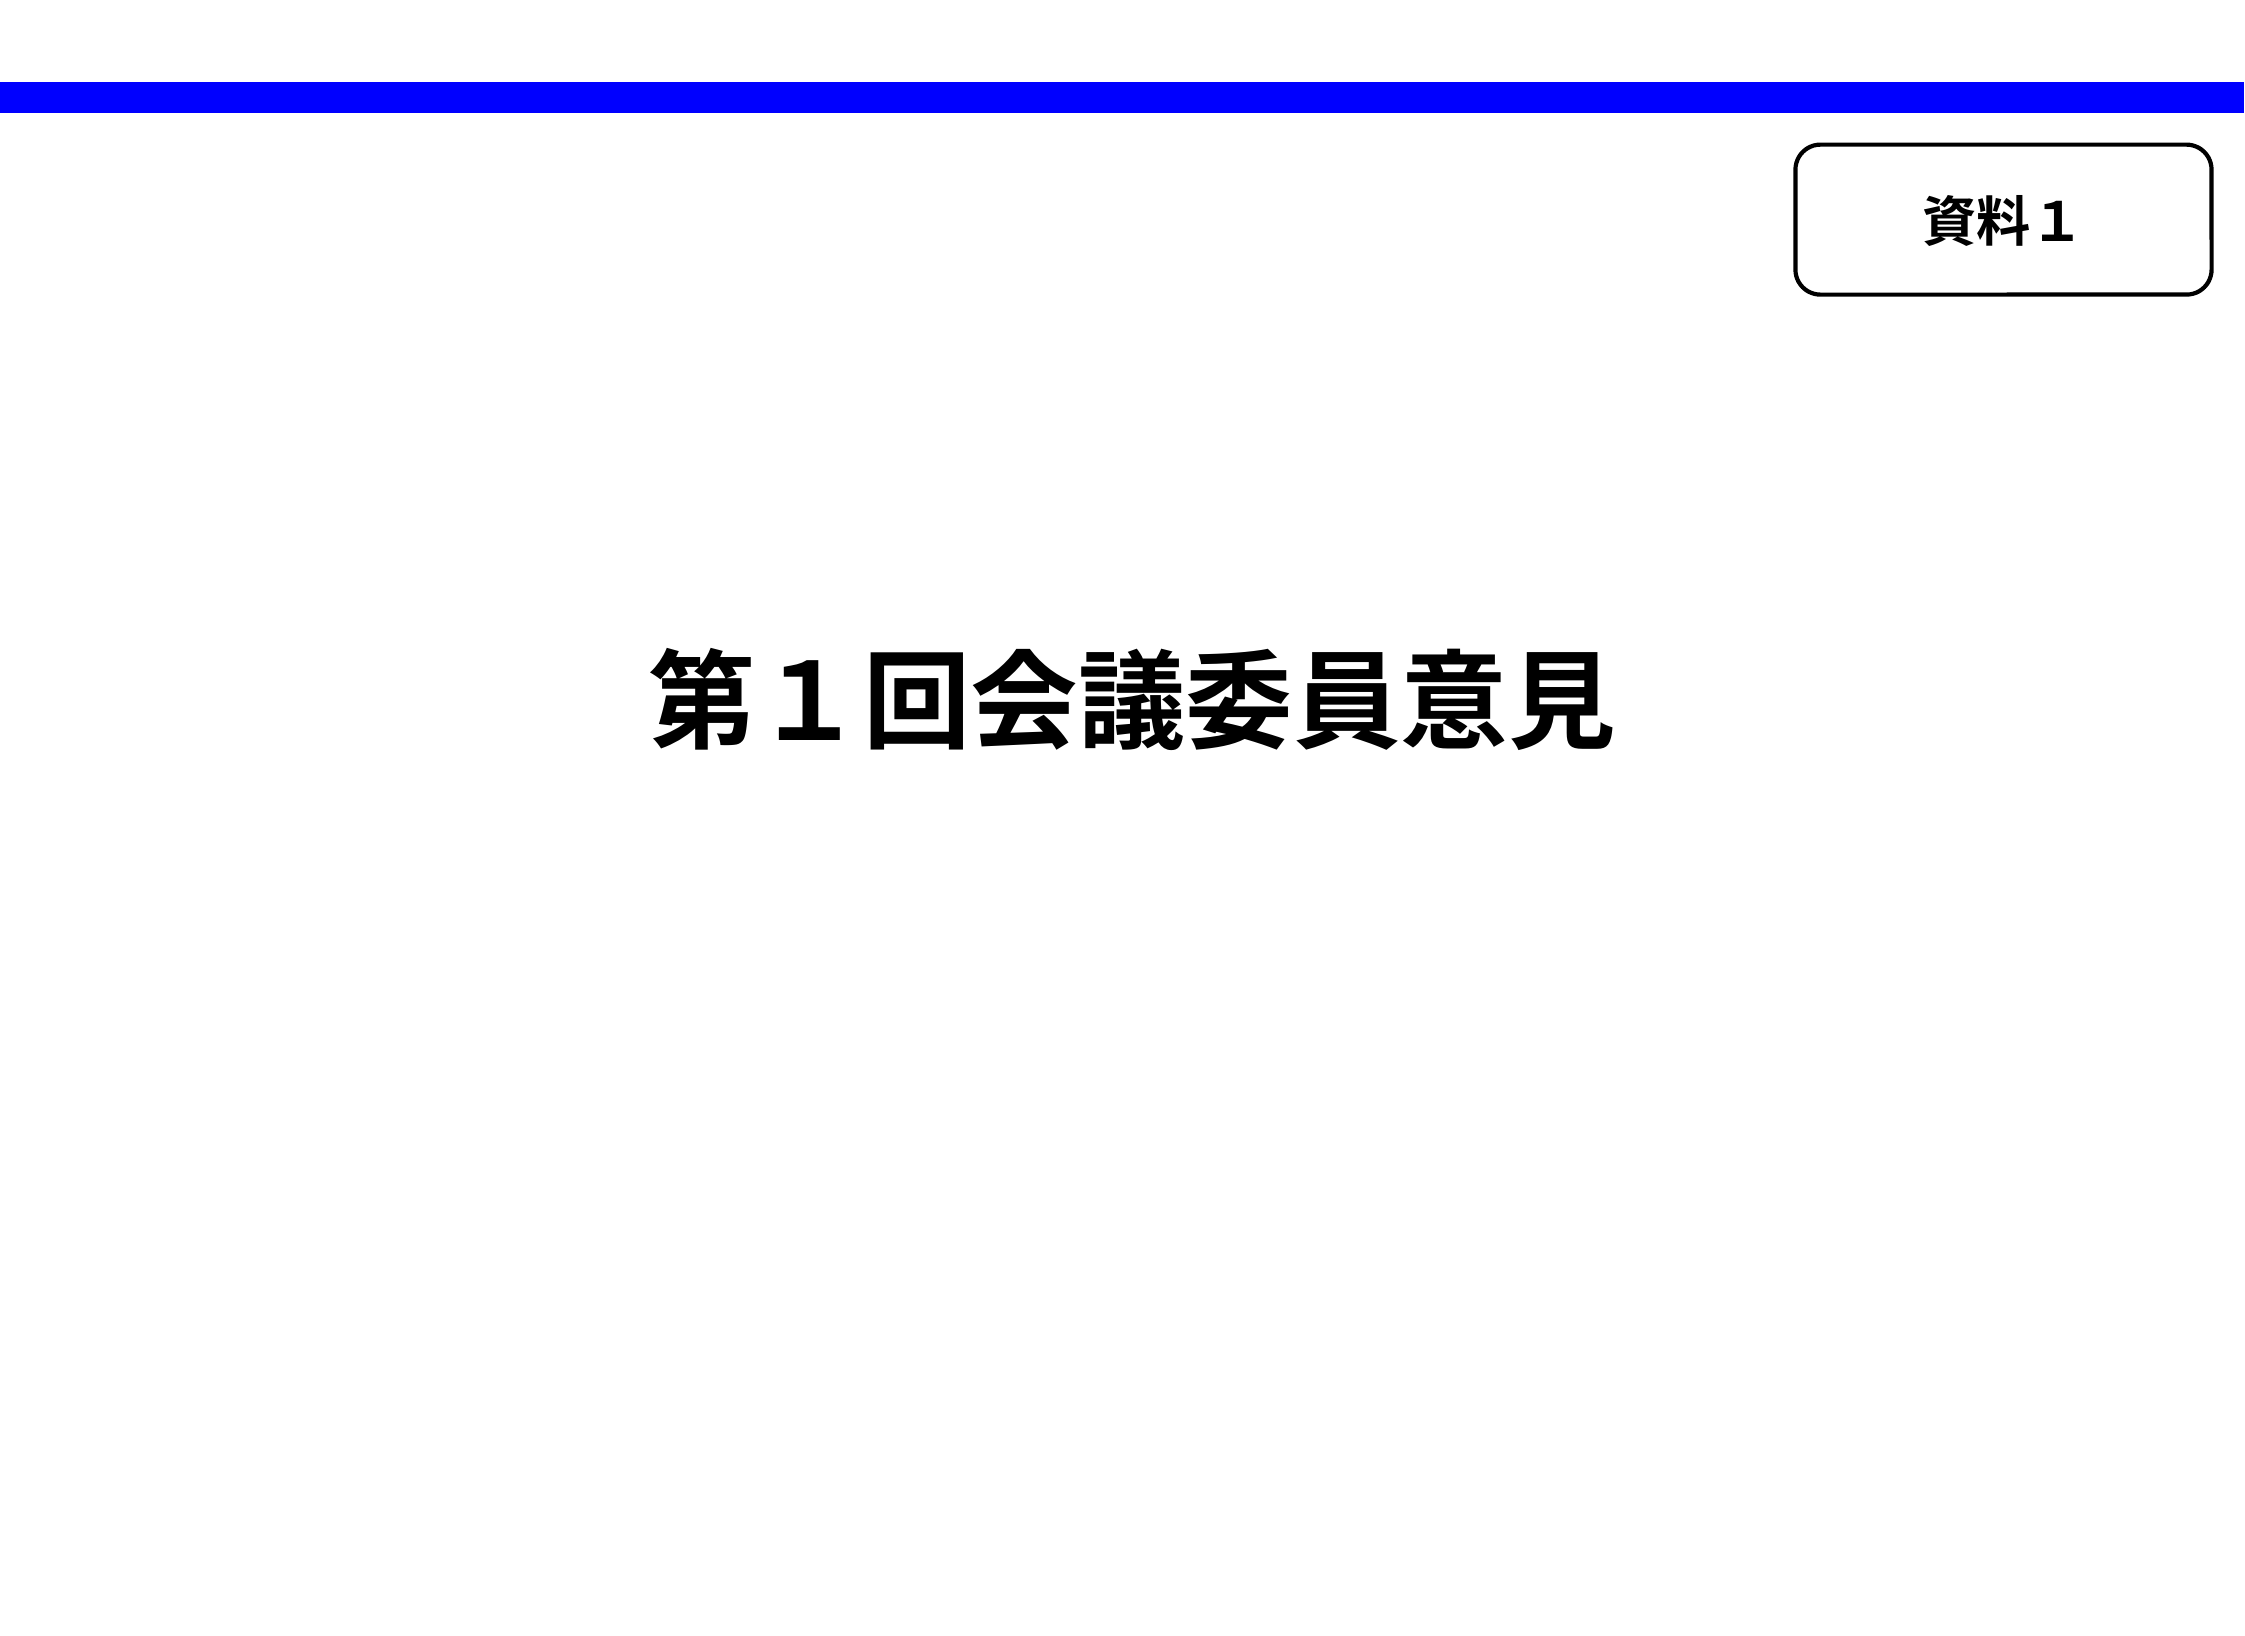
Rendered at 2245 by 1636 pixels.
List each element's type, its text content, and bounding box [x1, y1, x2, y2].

text_box 第１回会議委員意見 [283, 625, 1981, 769]
text_box 資料１ [1793, 142, 2214, 297]
